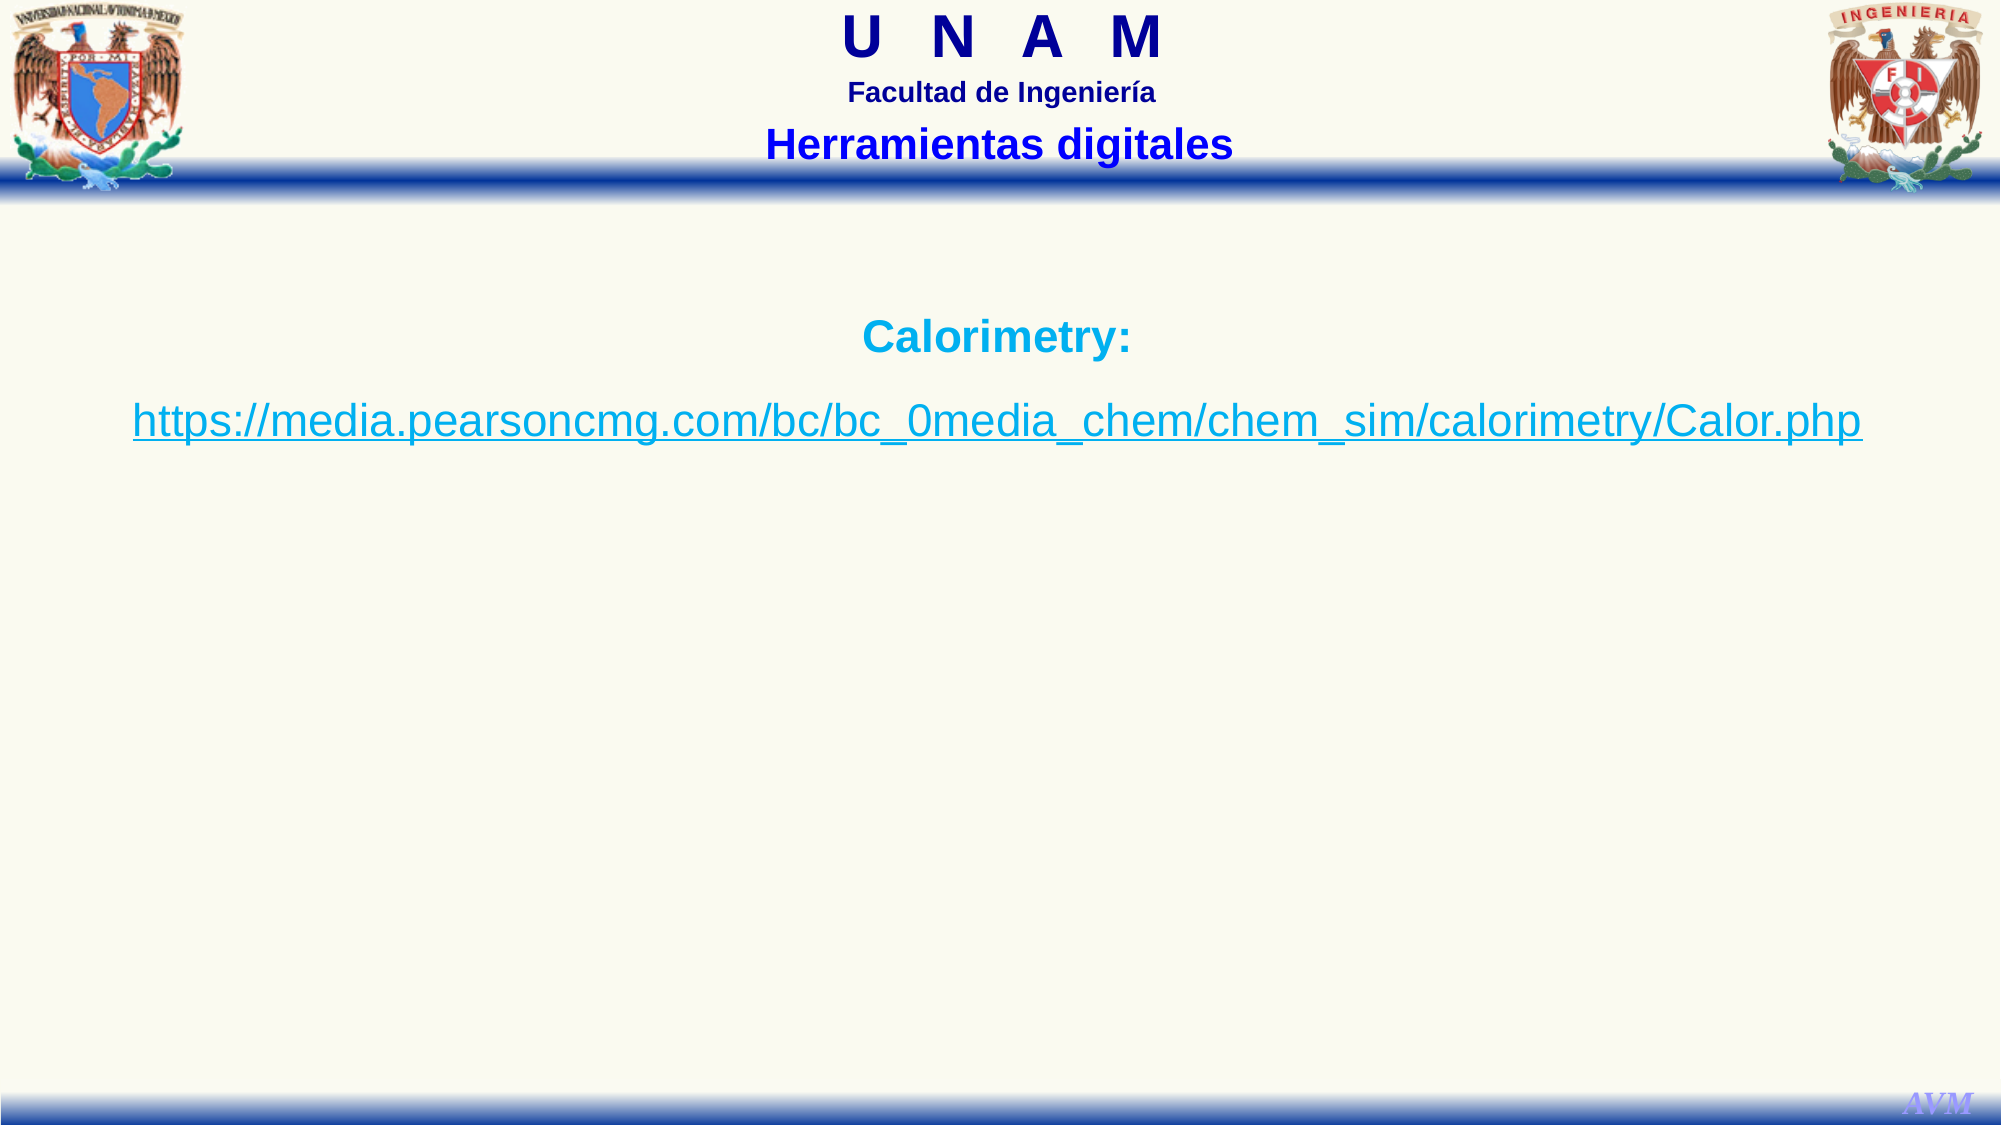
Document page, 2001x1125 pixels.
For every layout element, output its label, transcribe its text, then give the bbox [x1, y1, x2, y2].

picture [10, 0, 189, 194]
text_box Herramientas digitales [750, 108, 1250, 176]
text_box https://media.pearsoncmg.com/bc/bc_0media_chem/chem_sim/calorimetry/Calor.php [117, 383, 1878, 453]
picture [1822, 0, 1988, 201]
text_box Calorimetry: [847, 298, 1148, 369]
